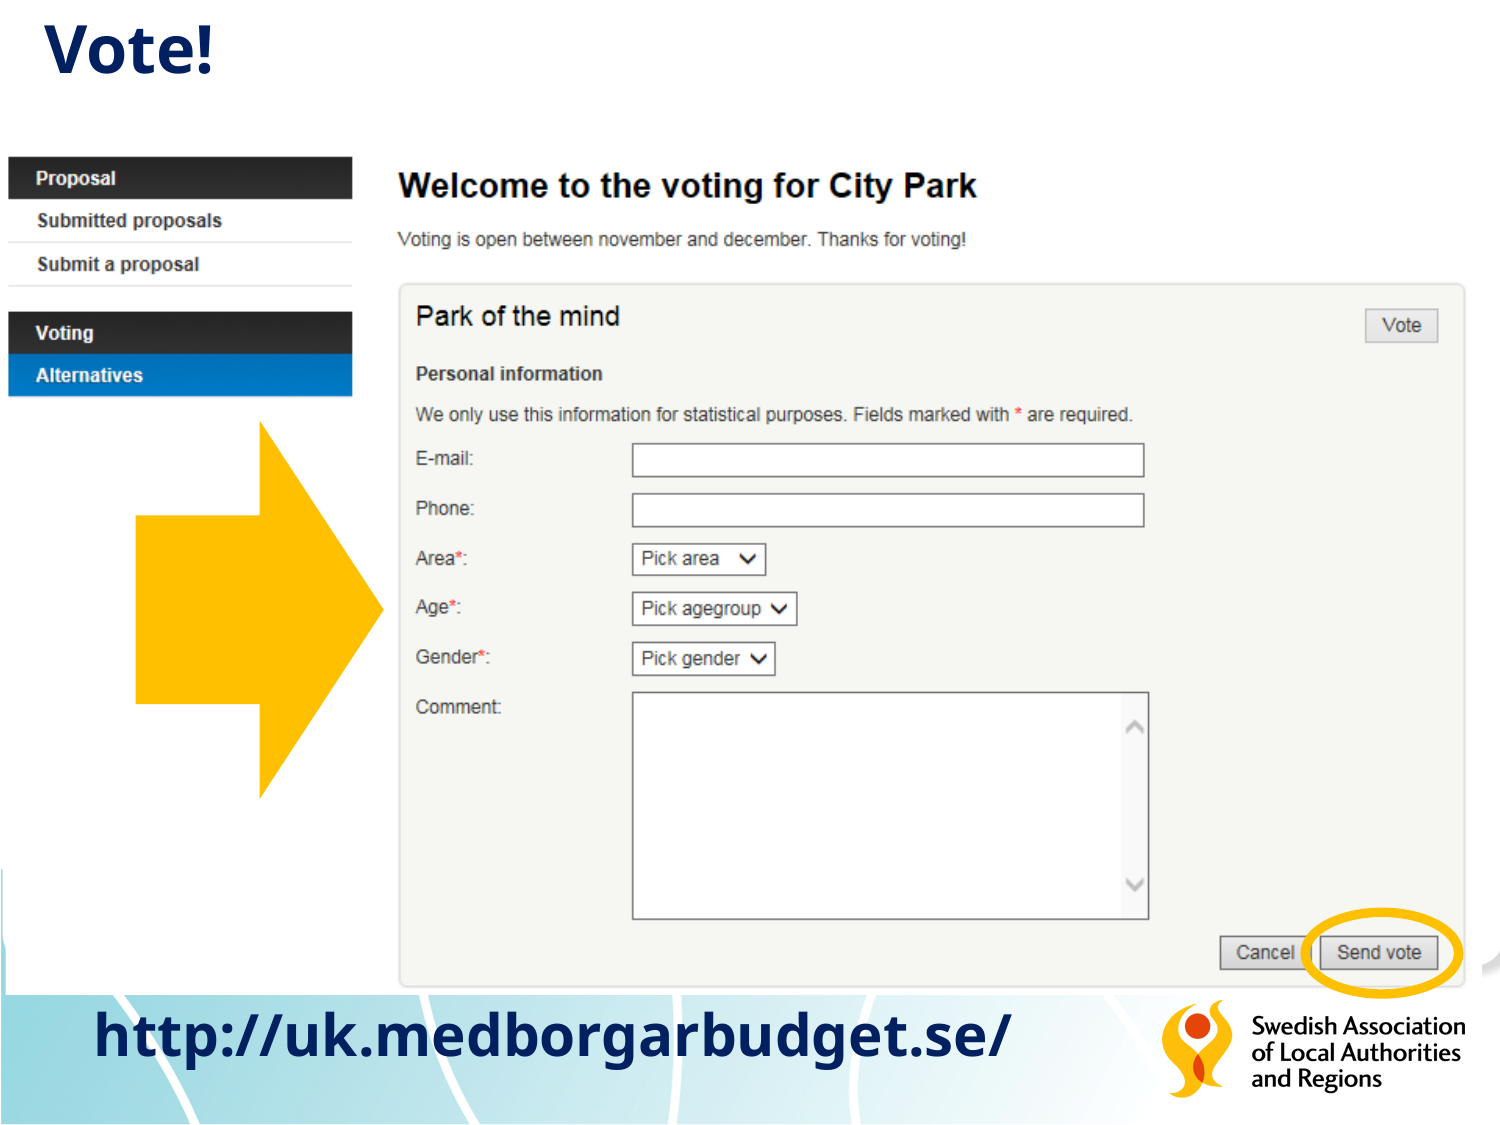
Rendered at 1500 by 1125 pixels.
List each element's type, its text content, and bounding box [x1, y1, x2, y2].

text_box Vote! [29, 0, 1412, 95]
text_box http://uk.medborgarbudget.se/ [79, 1004, 1028, 1076]
picture [0, 0, 1500, 1125]
